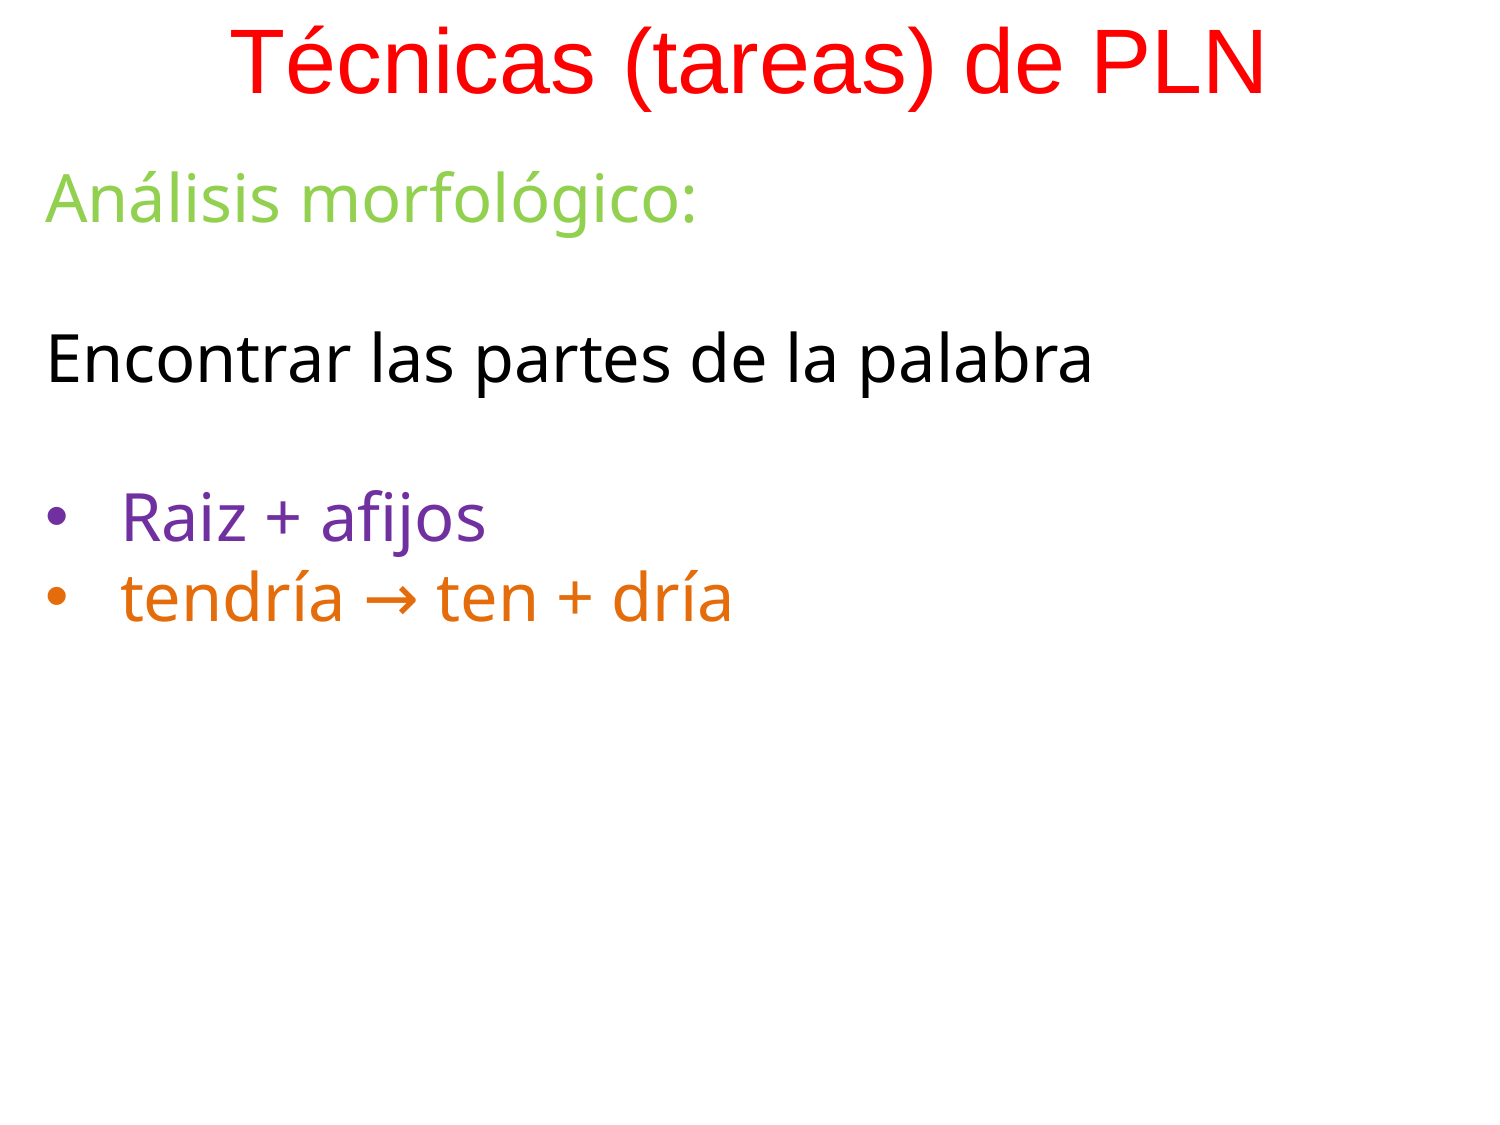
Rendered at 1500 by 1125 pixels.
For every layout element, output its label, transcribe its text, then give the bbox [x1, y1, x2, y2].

title Técnicas (tareas) de PLN [0, 0, 1500, 129]
text_box Análisis morfológico: Encontrar las partes de la palabra Raiz + afijos tendría → ten + dría [30, 148, 1470, 643]
